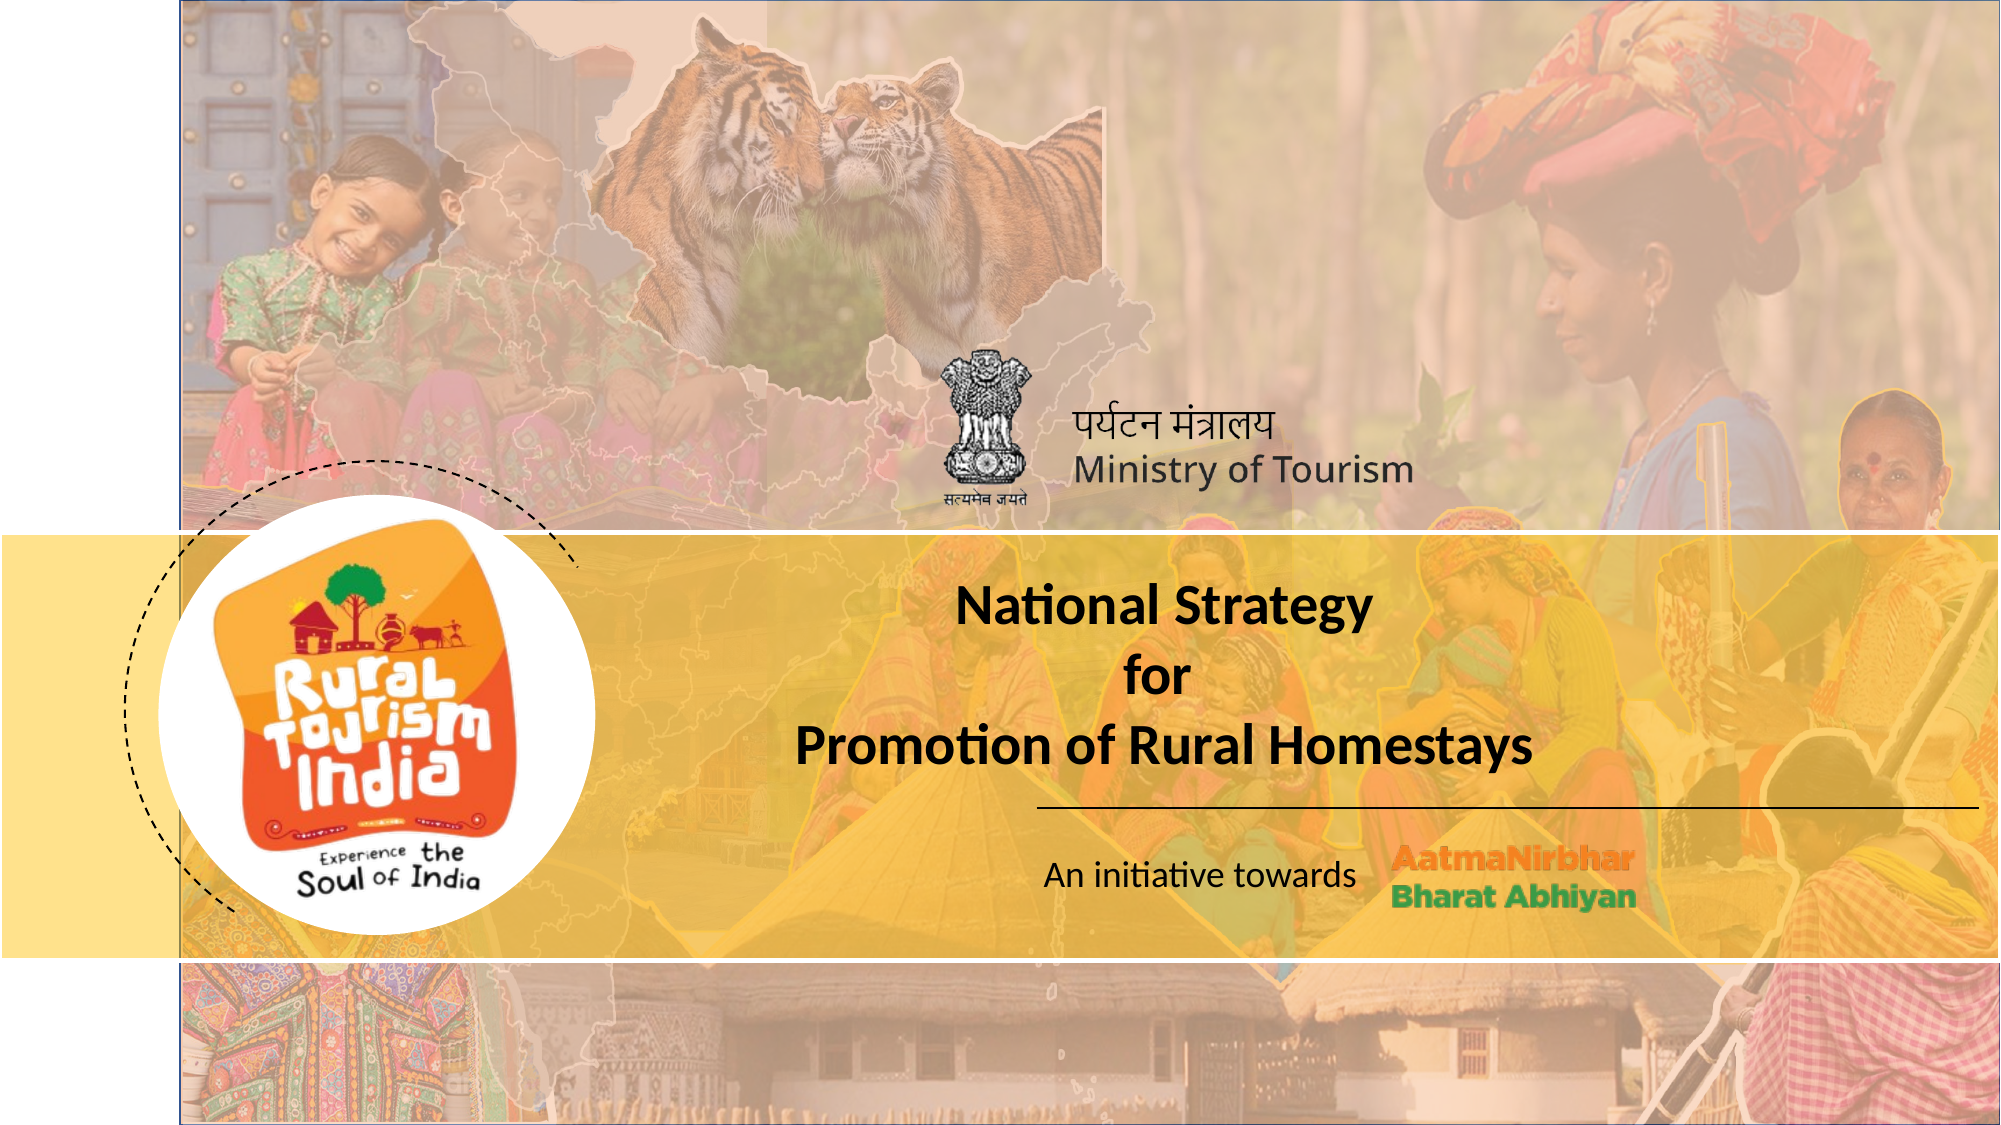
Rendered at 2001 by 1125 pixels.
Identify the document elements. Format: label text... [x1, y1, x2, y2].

text_box National Strategy for Promotion of Rural Homestays [772, 478, 1872, 784]
picture [927, 344, 1433, 510]
text_box [182, 962, 2000, 1125]
text_box An initiative towards [772, 842, 1706, 903]
text_box [772, 531, 2000, 962]
picture [0, 421, 772, 997]
text_box [182, 0, 2000, 531]
picture [1391, 843, 1636, 913]
